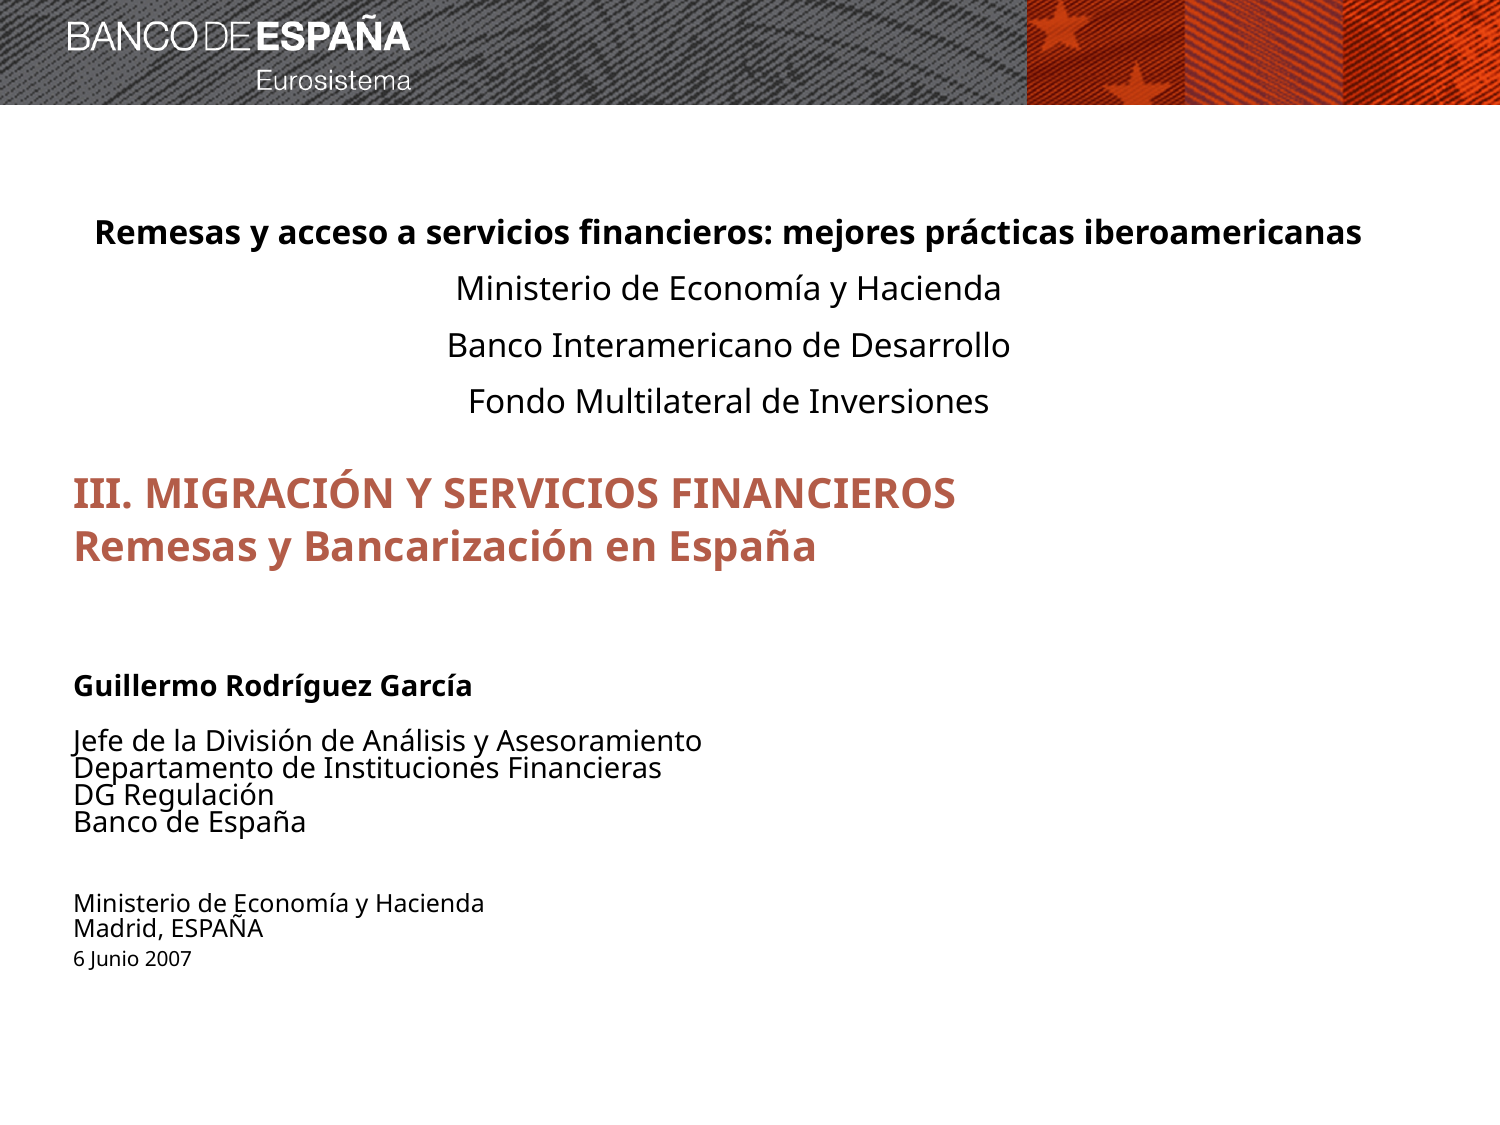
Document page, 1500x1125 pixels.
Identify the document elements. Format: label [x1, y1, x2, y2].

picture [0, 0, 1500, 105]
text_box [505, 745, 536, 806]
